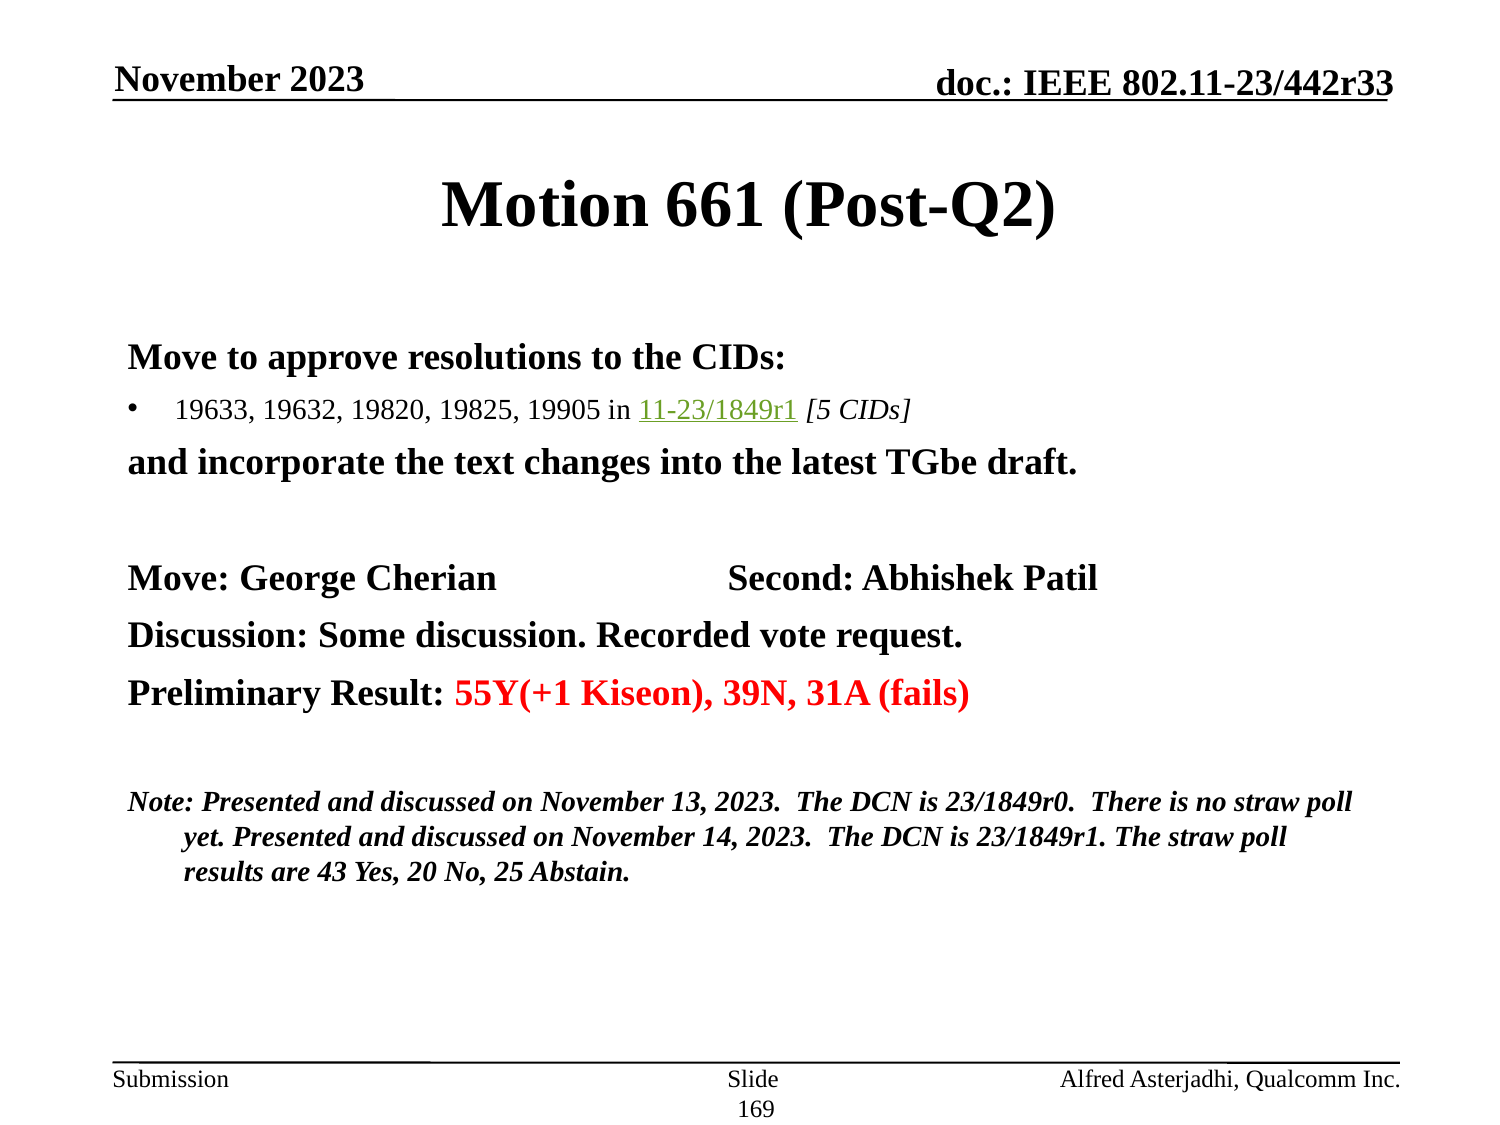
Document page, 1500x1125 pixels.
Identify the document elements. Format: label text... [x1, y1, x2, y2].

title Motion 661 (Post-Q2) [112, 112, 1388, 288]
footer Alfred Asterjadhi, Qualcomm Inc. [878, 1061, 1402, 1093]
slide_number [114, 54, 423, 100]
slide_number Slide 169 [712, 1061, 800, 1123]
list Move to approve resolutions to the CIDs: 19633, 19632, 19820, 19825, 19905 in 11-23/1849r1 [5 CIDs] and incorporate the text changes into the latest TGbe draft. Move: George Cherian Second: Abhishek Patil Discussion: Some discussion. Recorded vote request. Preliminary Result: 55Y(+1 Kiseon), 39N, 31A (fails) Note: Presented and discussed on November 13, 2023. The DCN is 23/1849r0. There is no straw poll yet. Presented and discussed on November 14, 2023. The DCN is 23/1849r1. The straw poll results are 43 Yes, 20 No, 25 Abstain. [112, 324, 1388, 1000]
